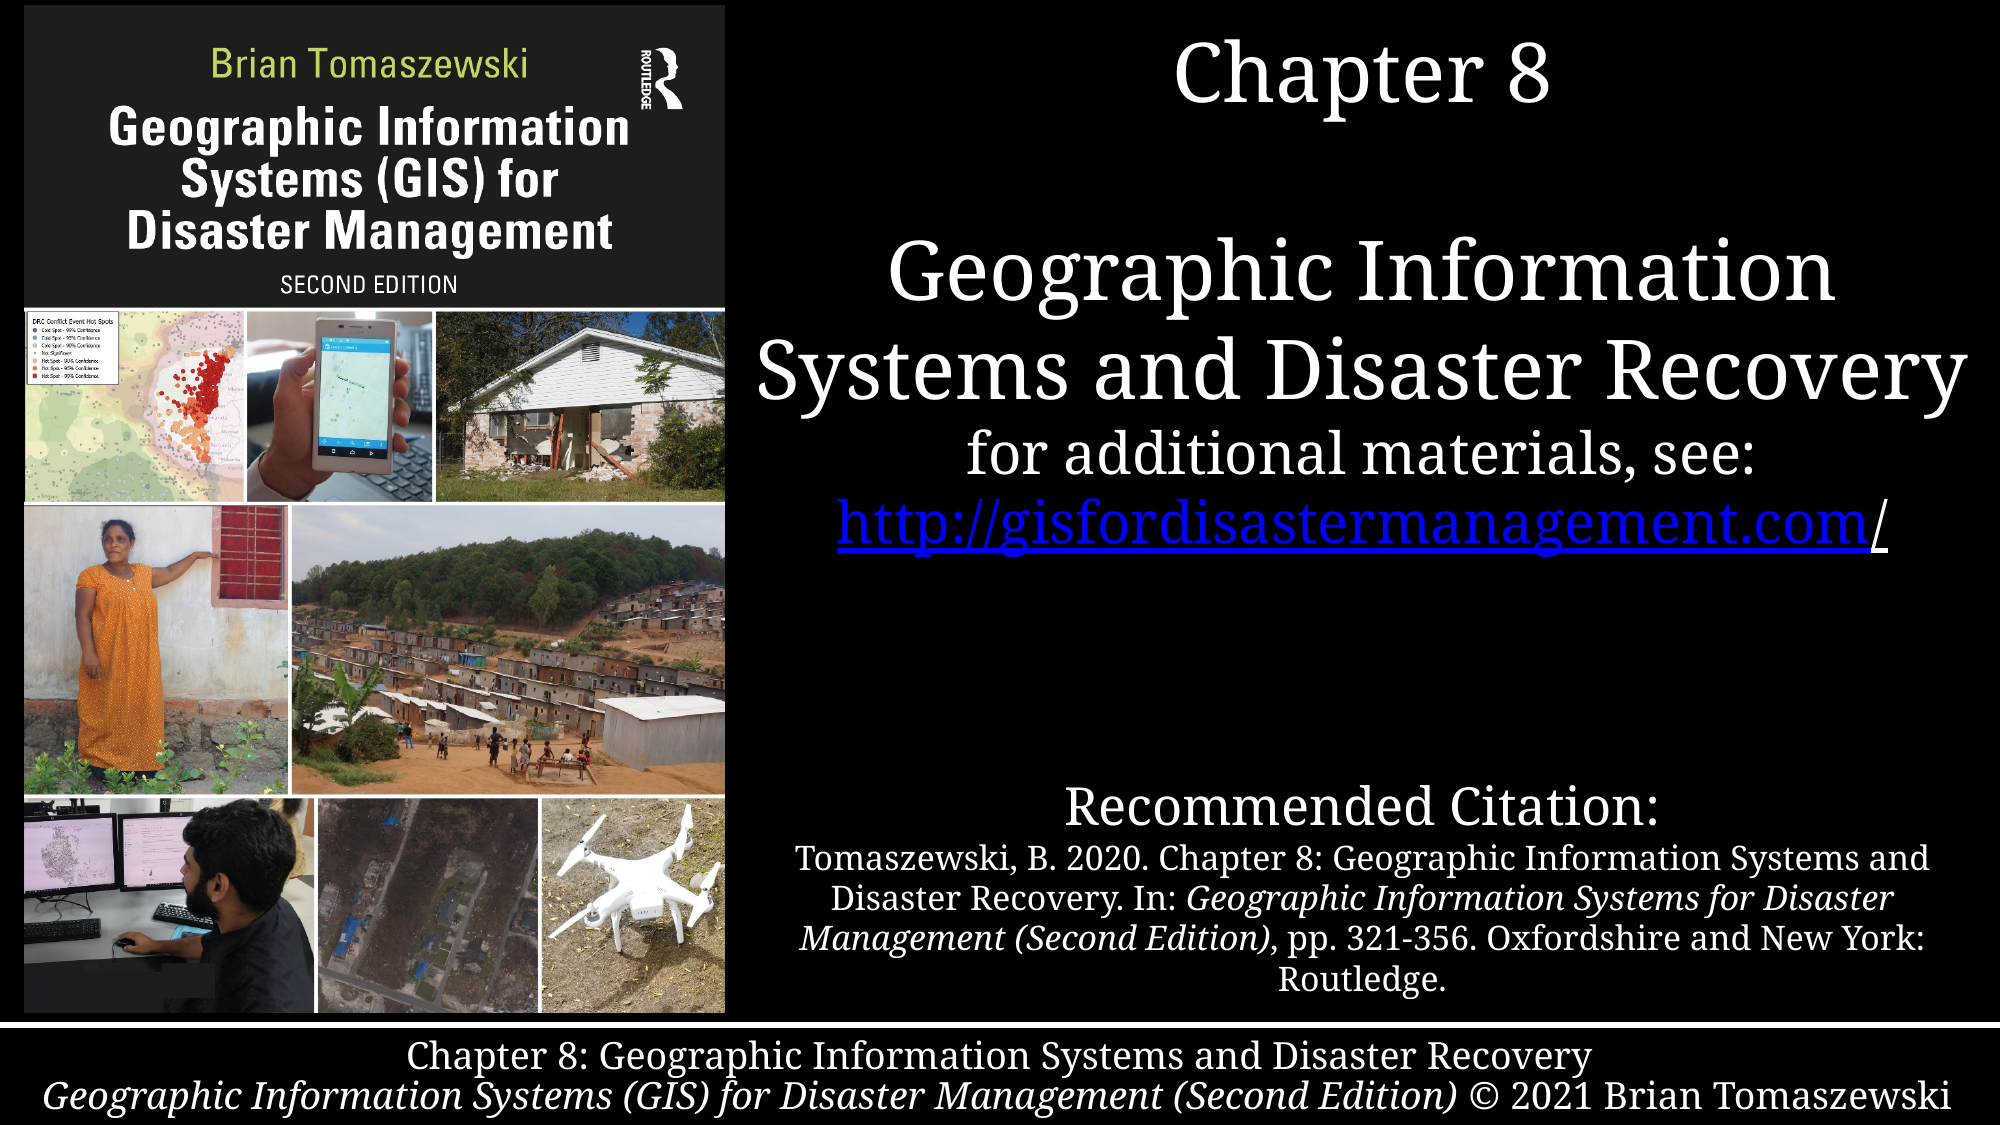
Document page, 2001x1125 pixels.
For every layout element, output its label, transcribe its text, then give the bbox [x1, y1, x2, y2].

picture [24, 5, 726, 1013]
title Chapter 8 Geographic Information Systems and Disaster Recovery for additional materials, see: http://gisfordisastermanagement.com/ Recommended Citation: Tomaszewski, B. 2020. Chapter 8: Geographic Information Systems and Disaster Recovery. In: Geographic Information Systems for Disaster Management (Second Edition), pp. 321-356. Oxfordshire and New York: Routledge. [737, 5, 1988, 1013]
